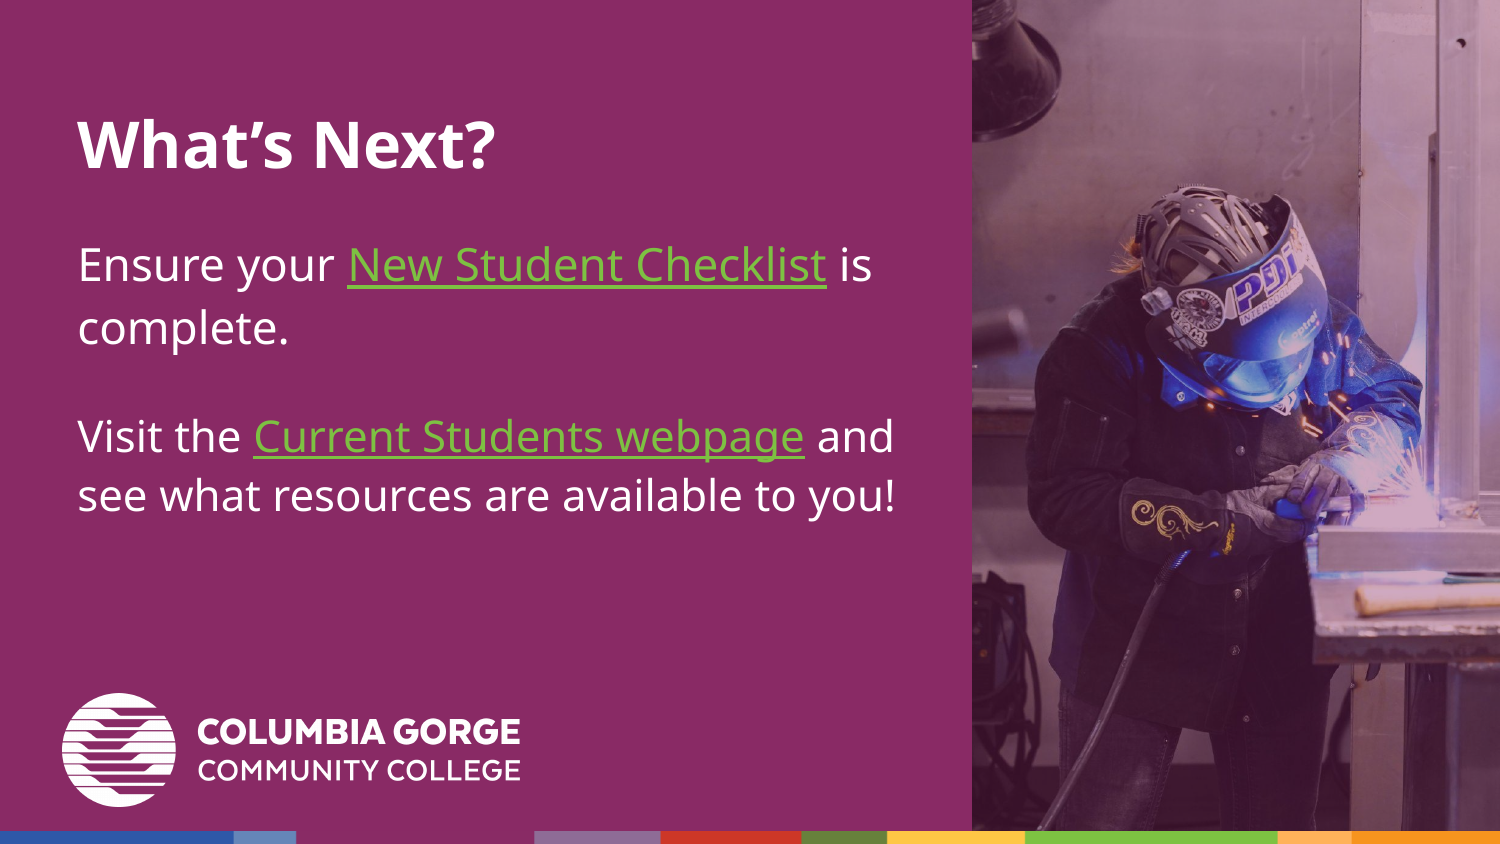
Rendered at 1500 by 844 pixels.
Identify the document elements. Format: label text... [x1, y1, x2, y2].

picture [62, 693, 521, 808]
picture [0, 0, 1500, 844]
text_box What’s Next? Ensure your New Student Checklist is complete. Visit the Current Students webpage and see what resources are available to you! [62, 88, 936, 650]
